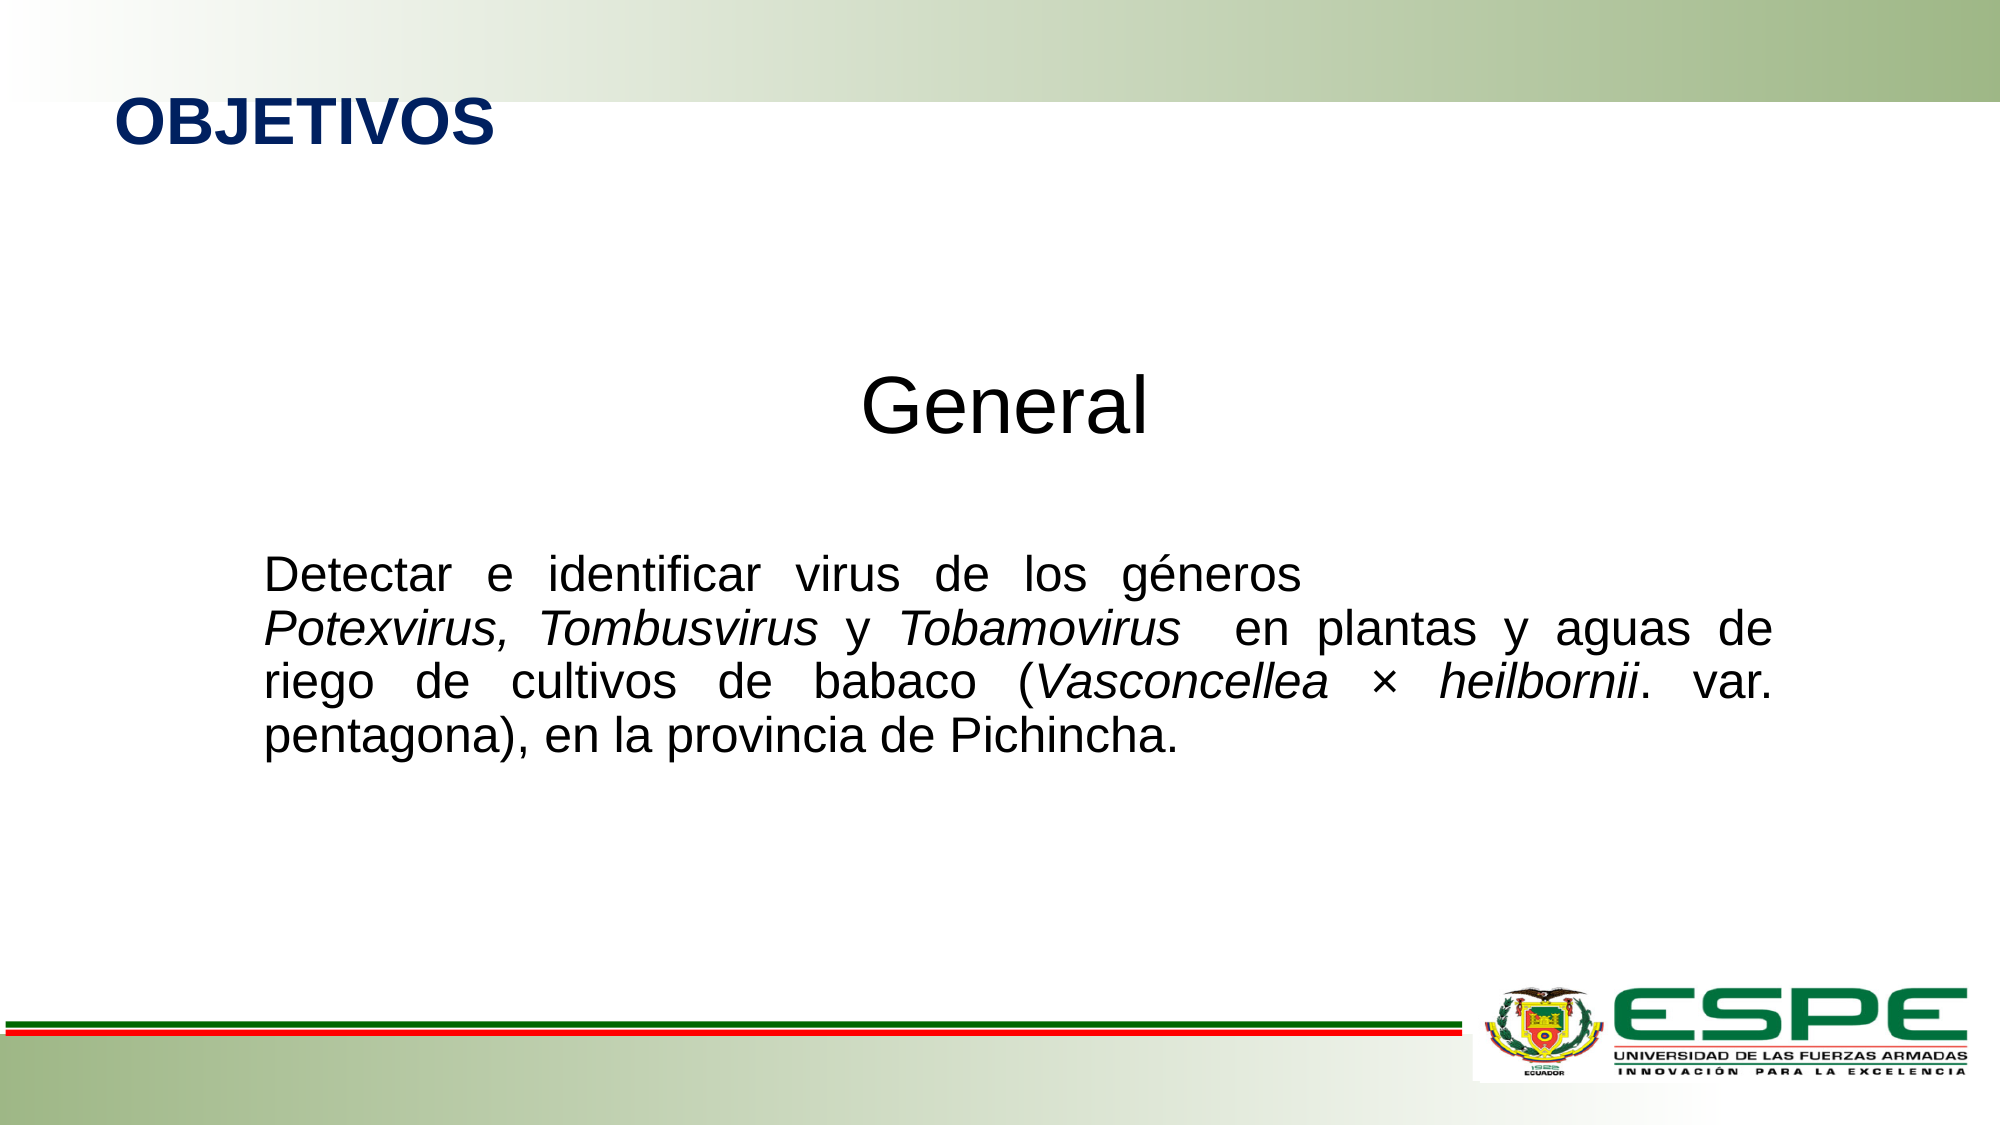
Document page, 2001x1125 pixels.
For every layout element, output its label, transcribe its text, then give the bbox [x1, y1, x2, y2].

picture [1472, 976, 1977, 1083]
title OBJETIVOS [99, 70, 598, 210]
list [222, 236, 1803, 898]
